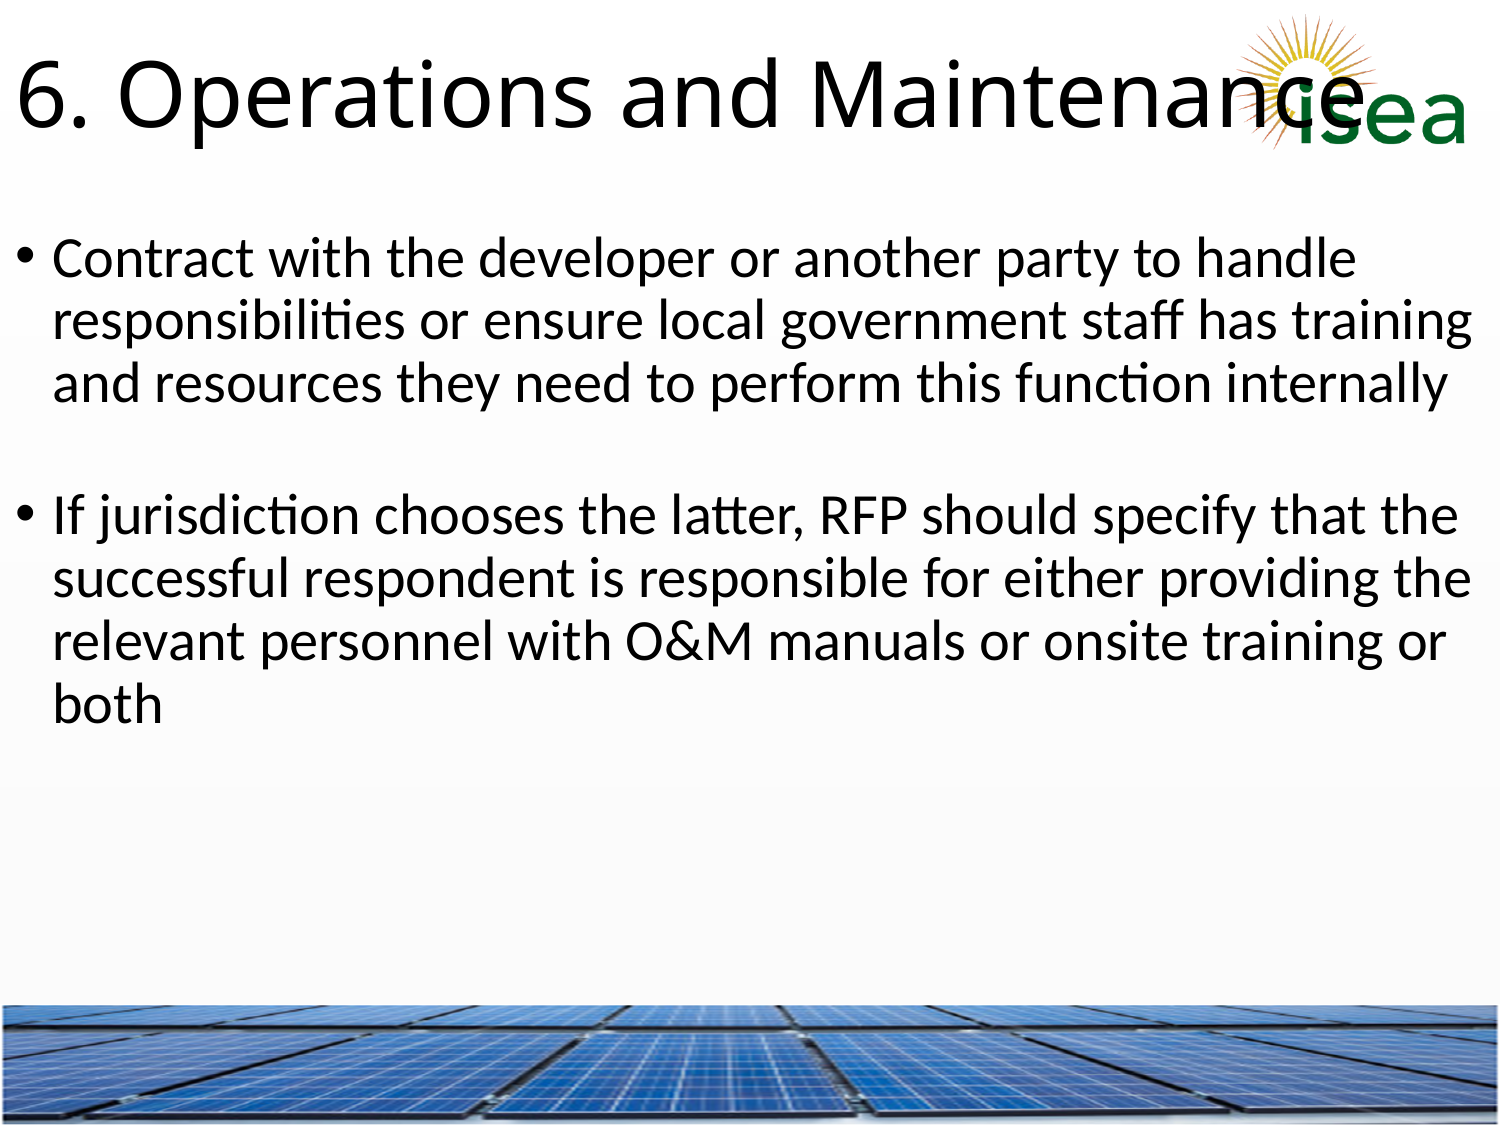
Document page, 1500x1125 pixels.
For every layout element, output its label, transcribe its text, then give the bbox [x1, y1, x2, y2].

title 6. Operations and Maintenance [0, 0, 1397, 196]
picture [1397, 14, 1474, 150]
picture [0, 1004, 1500, 1125]
list Contract with the developer or another party to handle responsibilities or ensure local government staff has training and resources they need to perform this function internally If jurisdiction chooses the latter, RFP should specify that the successful respondent is responsible for either providing the relevant personnel with O&M manuals or onsite training or both [0, 219, 1500, 992]
